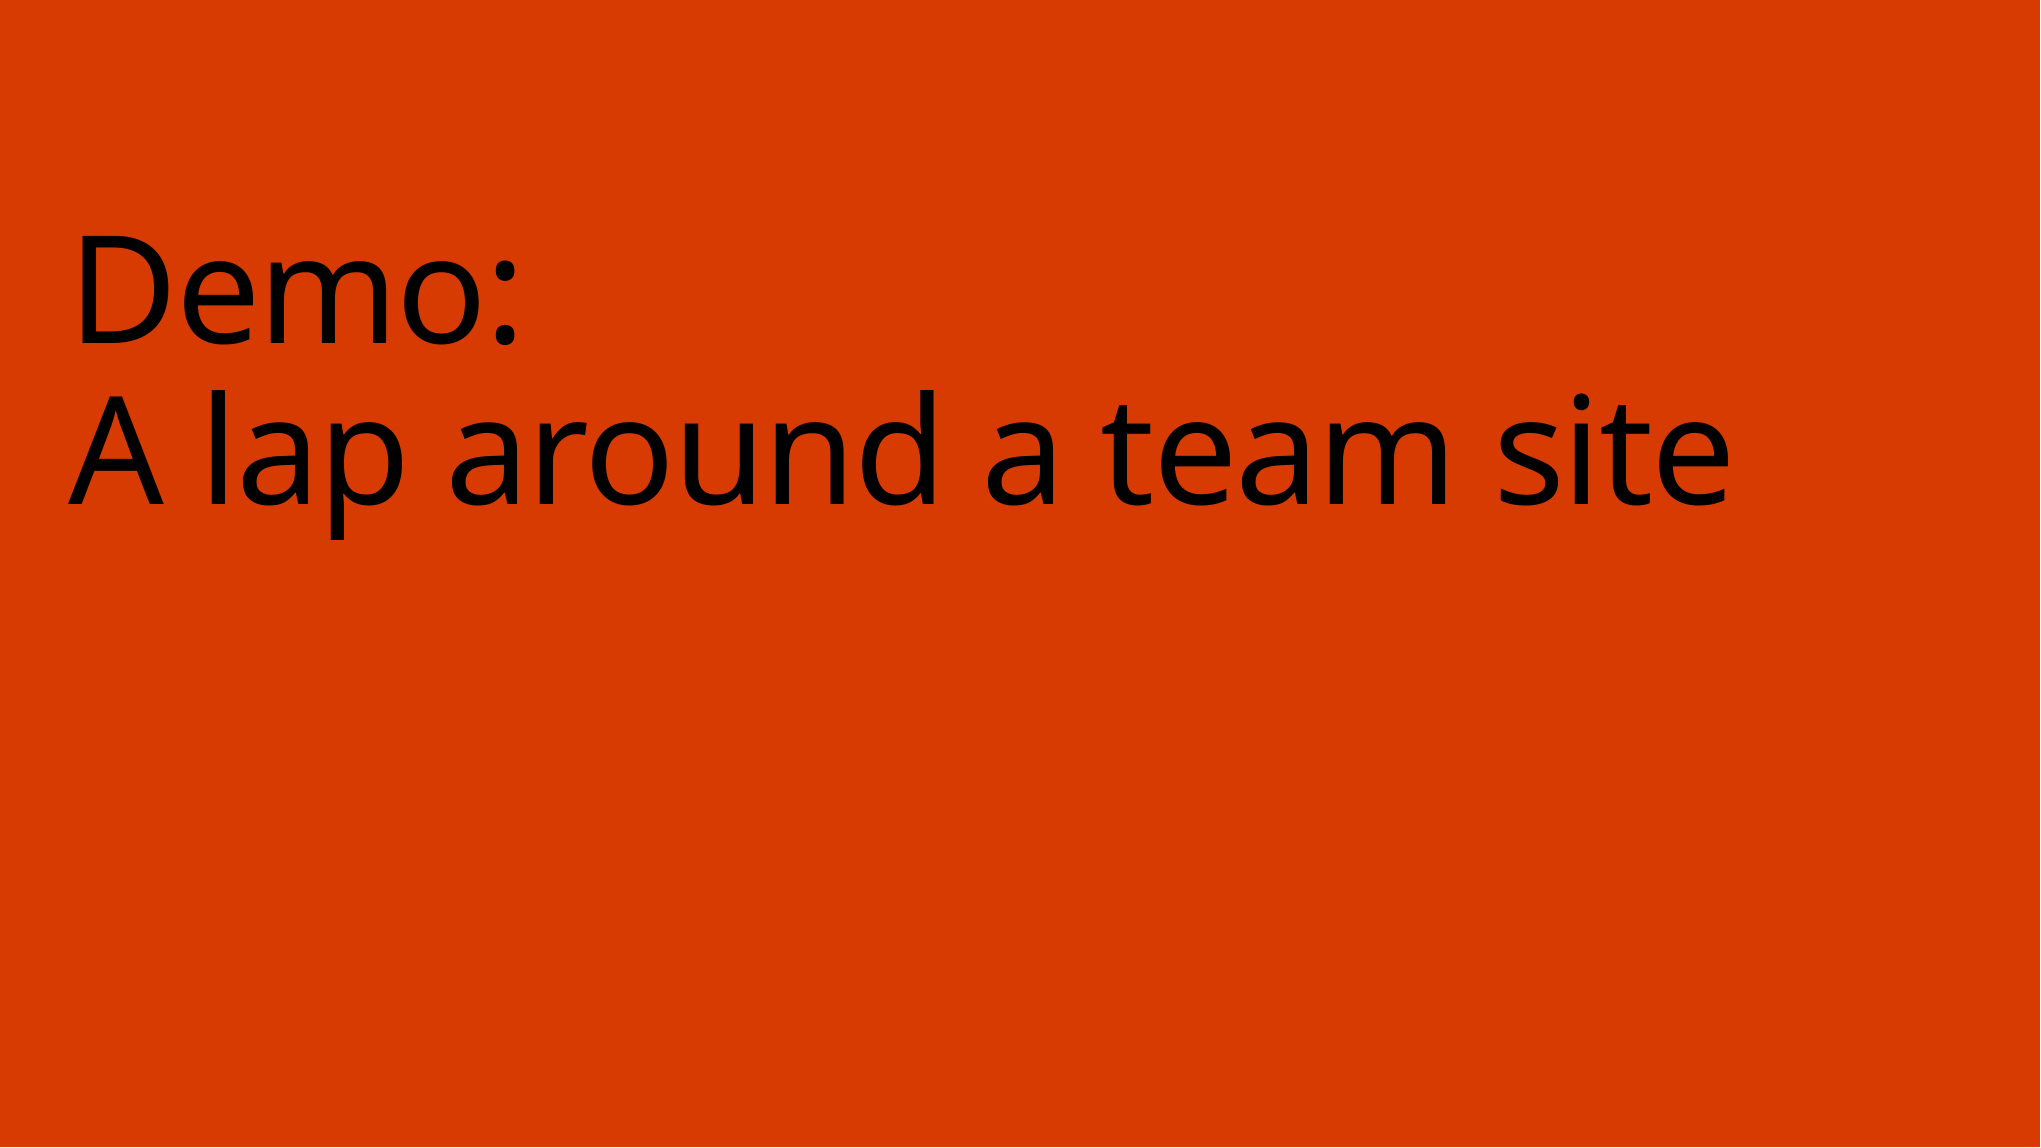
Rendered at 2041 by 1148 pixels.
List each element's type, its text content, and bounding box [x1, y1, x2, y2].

title Demo: A lap around a team site [45, 198, 1858, 556]
